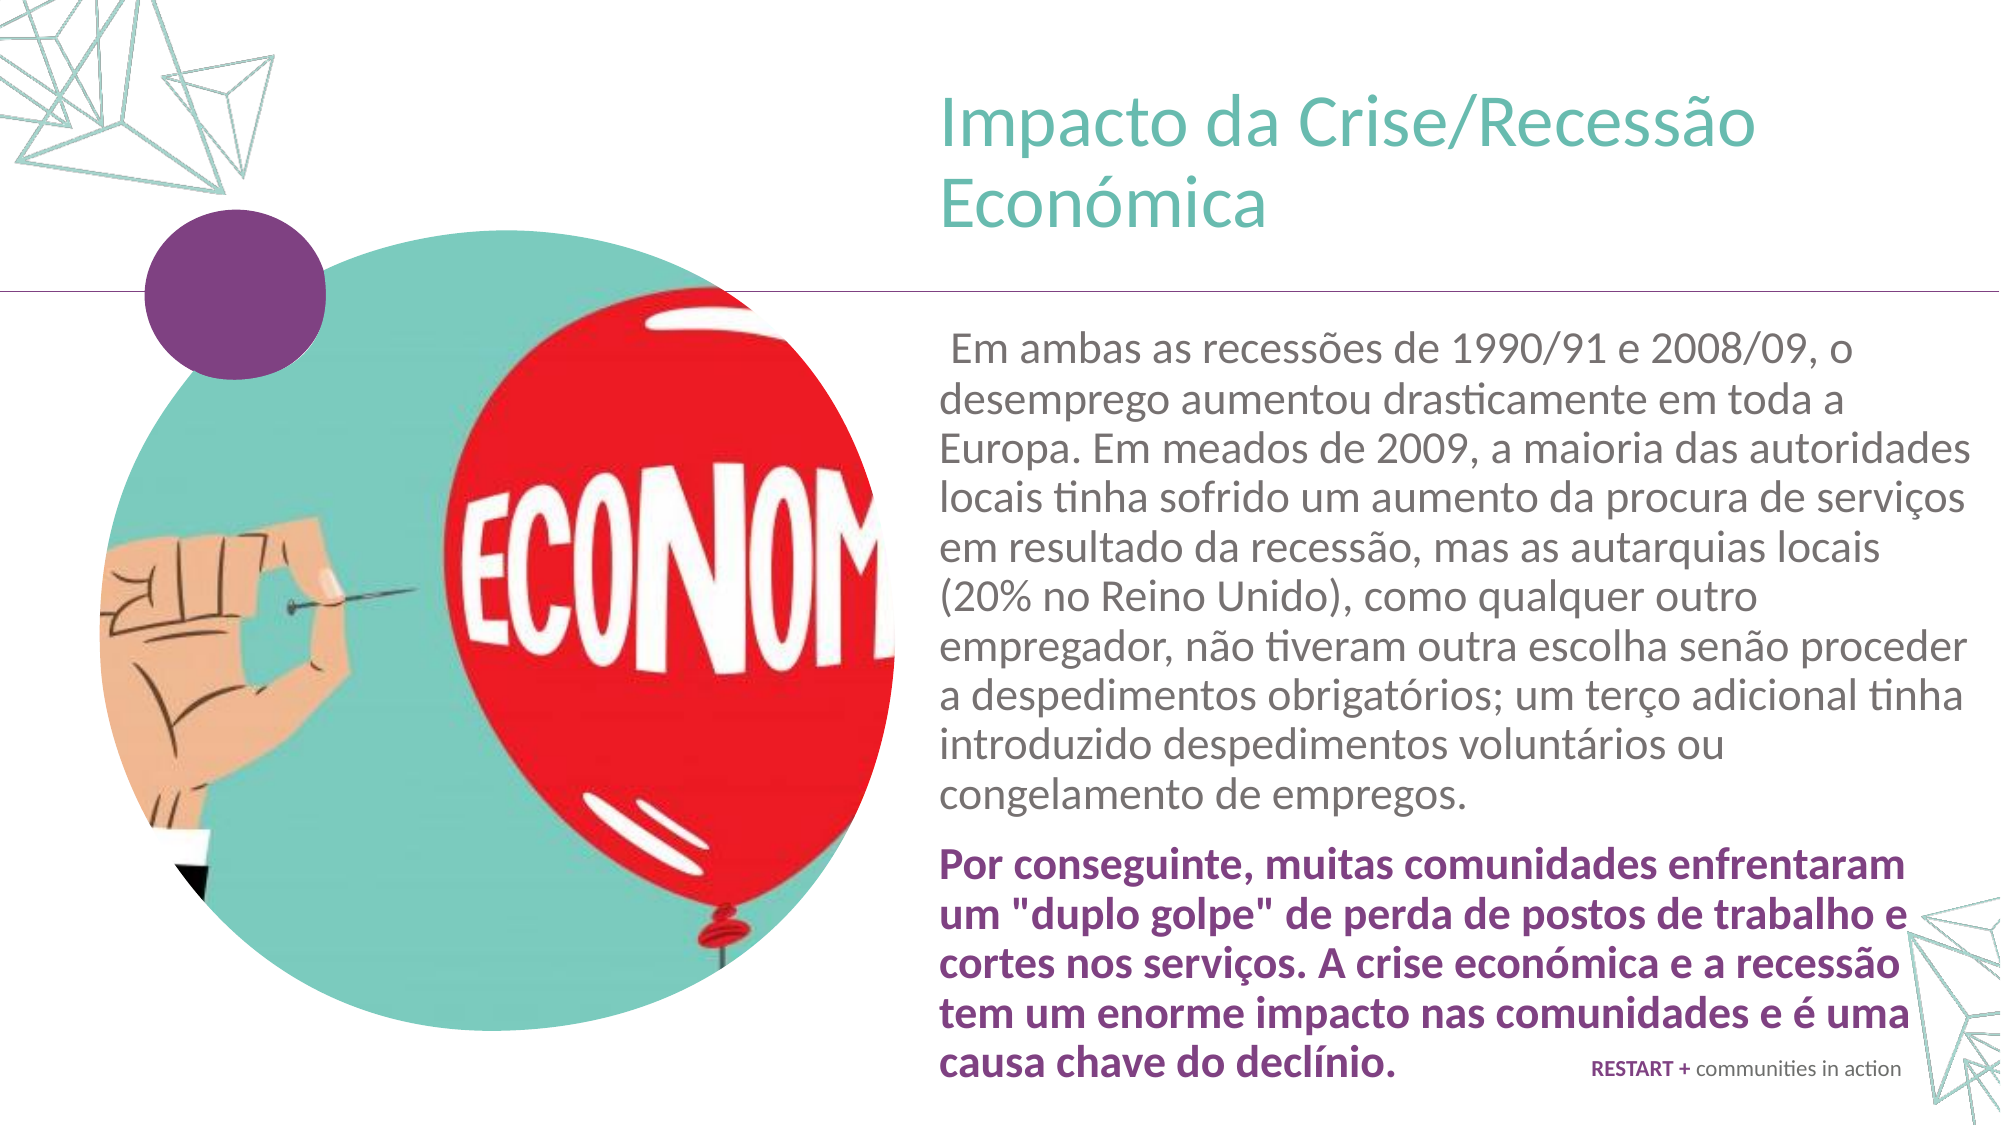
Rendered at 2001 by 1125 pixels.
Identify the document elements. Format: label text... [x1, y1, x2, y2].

picture [1907, 872, 2001, 1125]
picture [99, 230, 896, 1031]
picture [0, 0, 296, 194]
list Em ambas as recessões de 1990/91 e 2008/09, o desemprego aumentou drasticamente em toda a Europa. Em meados de 2009, a maioria das autoridades locais tinha sofrido um aumento da procura de serviços em resultado da recessão, mas as autarquias locais (20% no Reino Unido), como qualquer outro empregador, não tiveram outra escolha senão proceder a despedimentos obrigatórios; um terço adicional tinha introduzido despedimentos voluntários ou congelamento de empregos. Por conseguinte, muitas comunidades enfrentaram um "duplo golpe" de perda de postos de trabalho e cortes nos serviços. A crise económica e a recessão tem um enorme impacto nas comunidades e é uma causa chave do declínio. [924, 313, 1988, 1031]
list Impacto da Crise/Recessão Económica [924, 74, 2000, 289]
